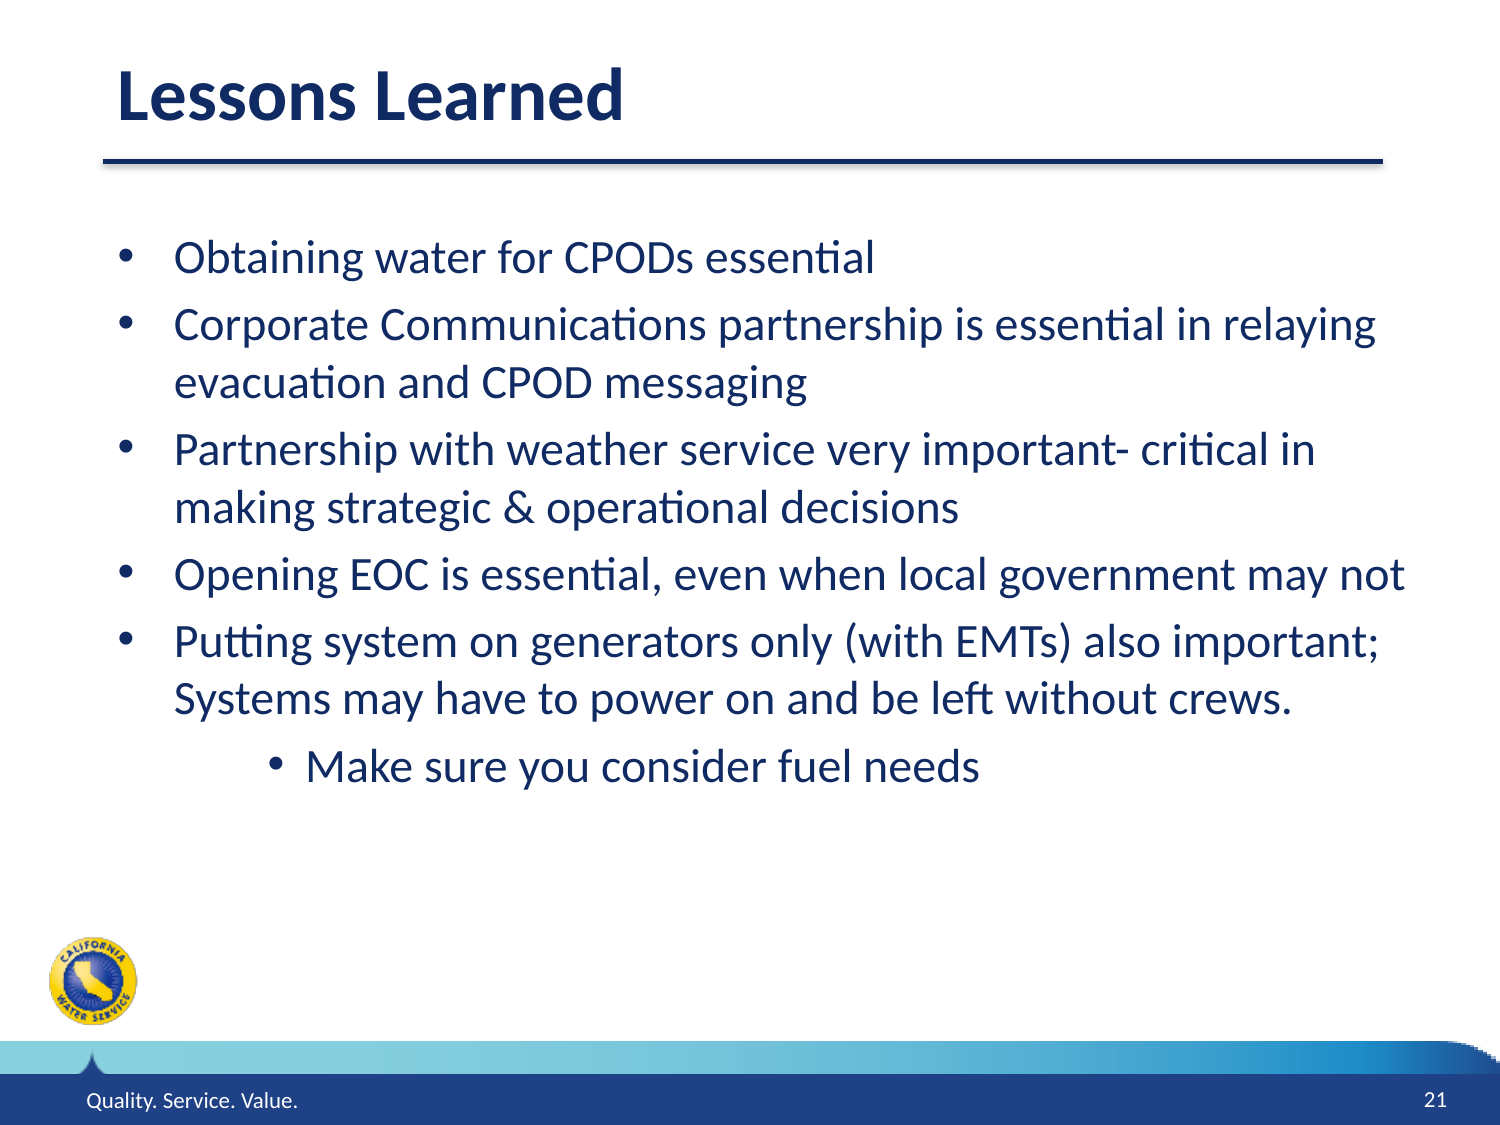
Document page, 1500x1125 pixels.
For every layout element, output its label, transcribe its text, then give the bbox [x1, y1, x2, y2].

title Lessons Learned [102, 34, 1463, 147]
picture [36, 924, 150, 1039]
text_box Obtaining water for CPODs essential Corporate Communications partnership is essential in relaying evacuation and CPOD messaging Partnership with weather service very important- critical in making strategic & operational decisions Opening EOC is essential, even when local government may not Putting system on generators only (with EMTs) also important; Systems may have to power on and be left without crews. Make sure you consider fuel needs [102, 218, 1431, 990]
